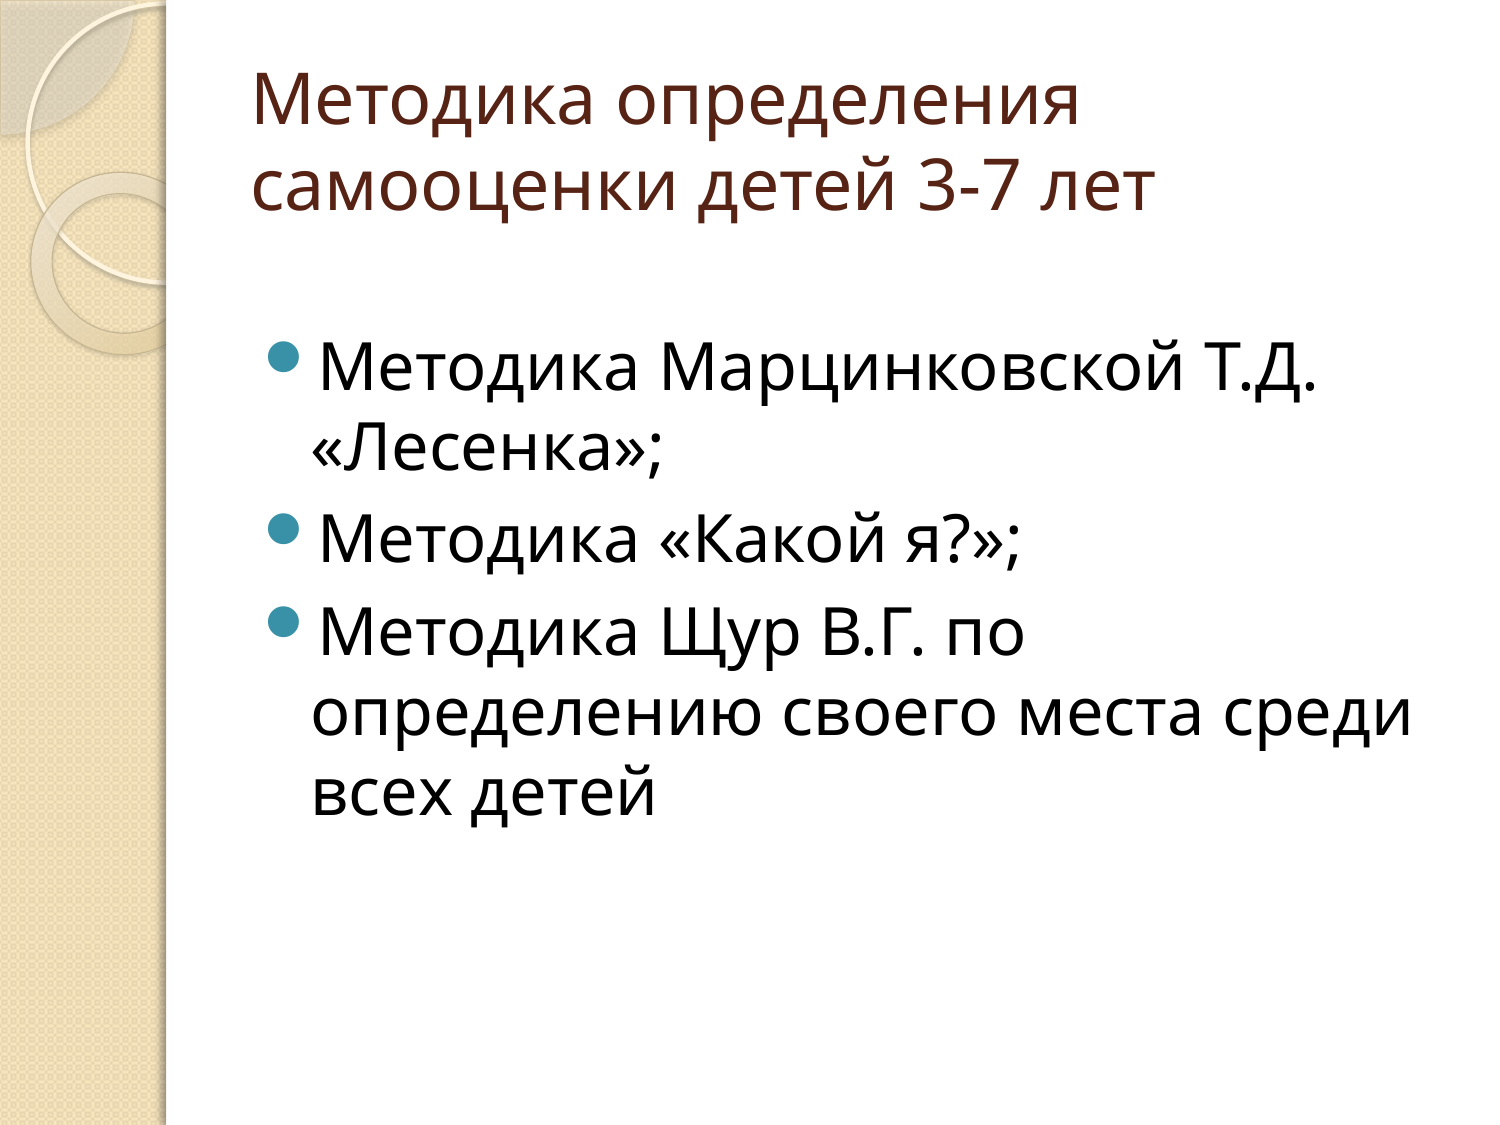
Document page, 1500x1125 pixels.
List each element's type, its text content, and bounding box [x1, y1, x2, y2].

list Методика Марцинковской Т.Д. «Лесенка»; Методика «Какой я?»; Методика Щур В.Г. по определению своего места среди всех детей [235, 316, 1466, 1025]
title Методика определения самооценки детей 3-7 лет [235, 45, 1466, 233]
